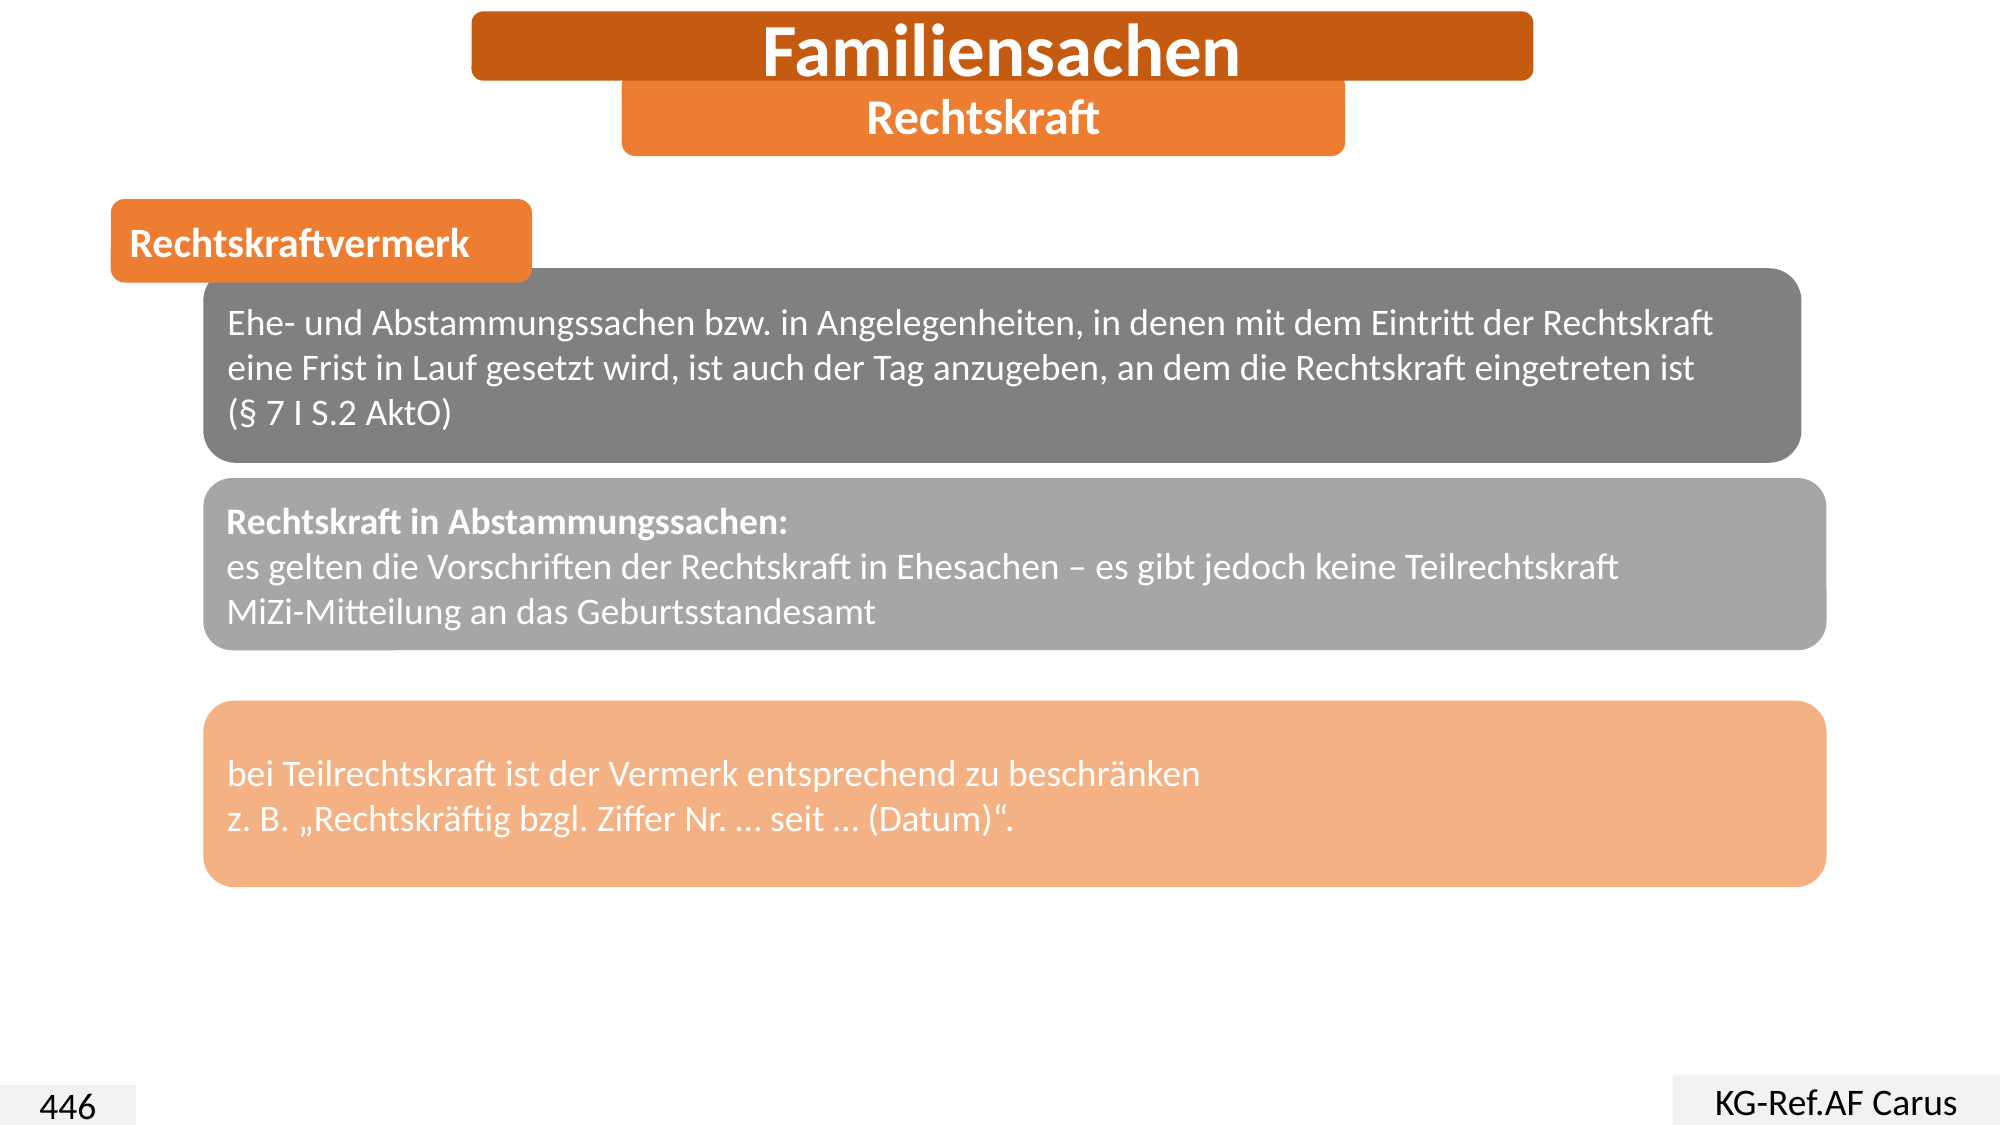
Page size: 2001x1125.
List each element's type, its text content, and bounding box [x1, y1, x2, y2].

text_box Ehe- und Abstammungssachen bzw. in Angelegenheiten, in denen mit dem Eintritt der Rechtskraft eine Frist in Lauf gesetzt wird, ist auch der Tag anzugeben, an dem die Rechtskraft eingetreten ist (§ 7 I S.2 AktO) [202, 267, 1803, 464]
text_box 446 [0, 1084, 137, 1125]
text_box Rechtskraftvermerk [109, 197, 534, 284]
text_box Rechtskraft in Abstammungssachen: es gelten die Vorschriften der Rechtskraft in Ehesachen – es gibt jedoch keine Teilrechtskraft MiZi-Mitteilung an das Geburtsstandesamt [202, 477, 1828, 652]
text_box Familiensachen [470, 10, 1535, 82]
text_box KG-Ref.AF Carus [1672, 1074, 2000, 1125]
text_box Rechtskraft [620, 82, 1347, 158]
text_box bei Teilrechtskraft ist der Vermerk entsprechend zu beschränken z. B. „Rechtskräftig bzgl. Ziffer Nr. … seit … (Datum)“. [202, 699, 1828, 889]
